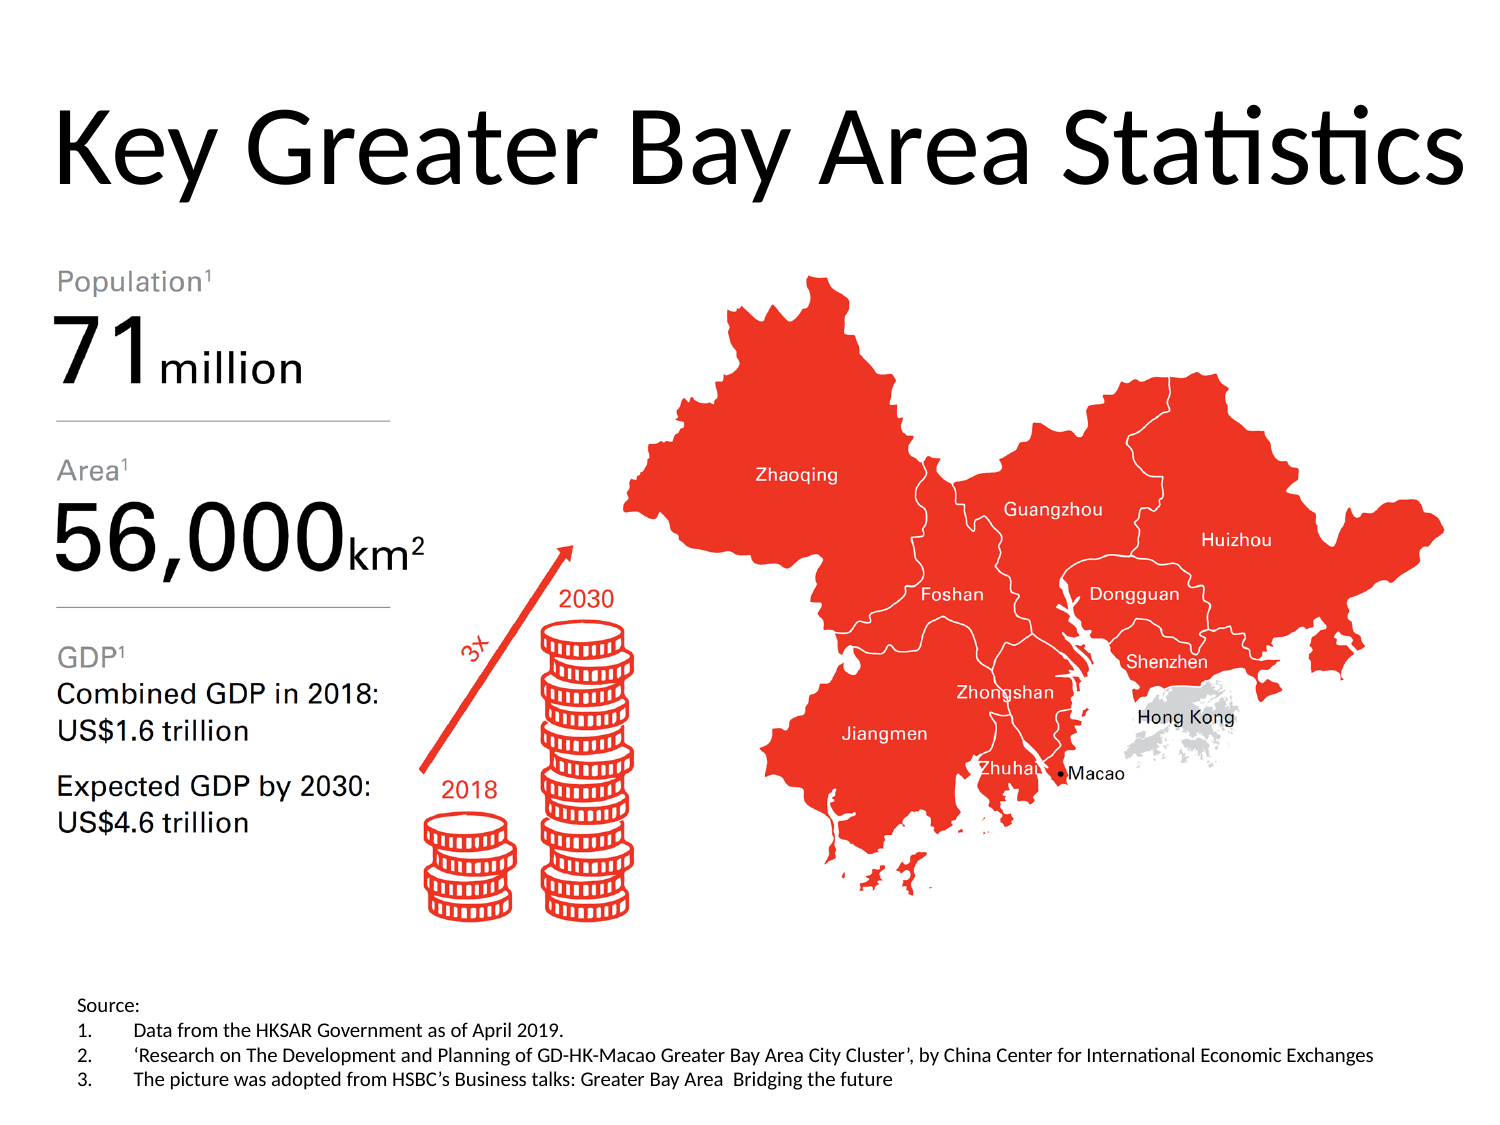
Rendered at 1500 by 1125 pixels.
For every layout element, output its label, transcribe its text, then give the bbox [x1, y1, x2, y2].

text_box Source: Data from the HKSAR Government as of April 2019. ‘Research on The Development and Planning of GD-HK-Macao Greater Bay Area City Cluster’, by China Center for International Economic Exchanges The picture was adopted from HSBC’s Business talks: Greater Bay Area Bridging the future [62, 983, 1475, 1099]
text_box Key Greater Bay Area Statistics [38, 62, 1485, 215]
picture [17, 249, 1476, 938]
